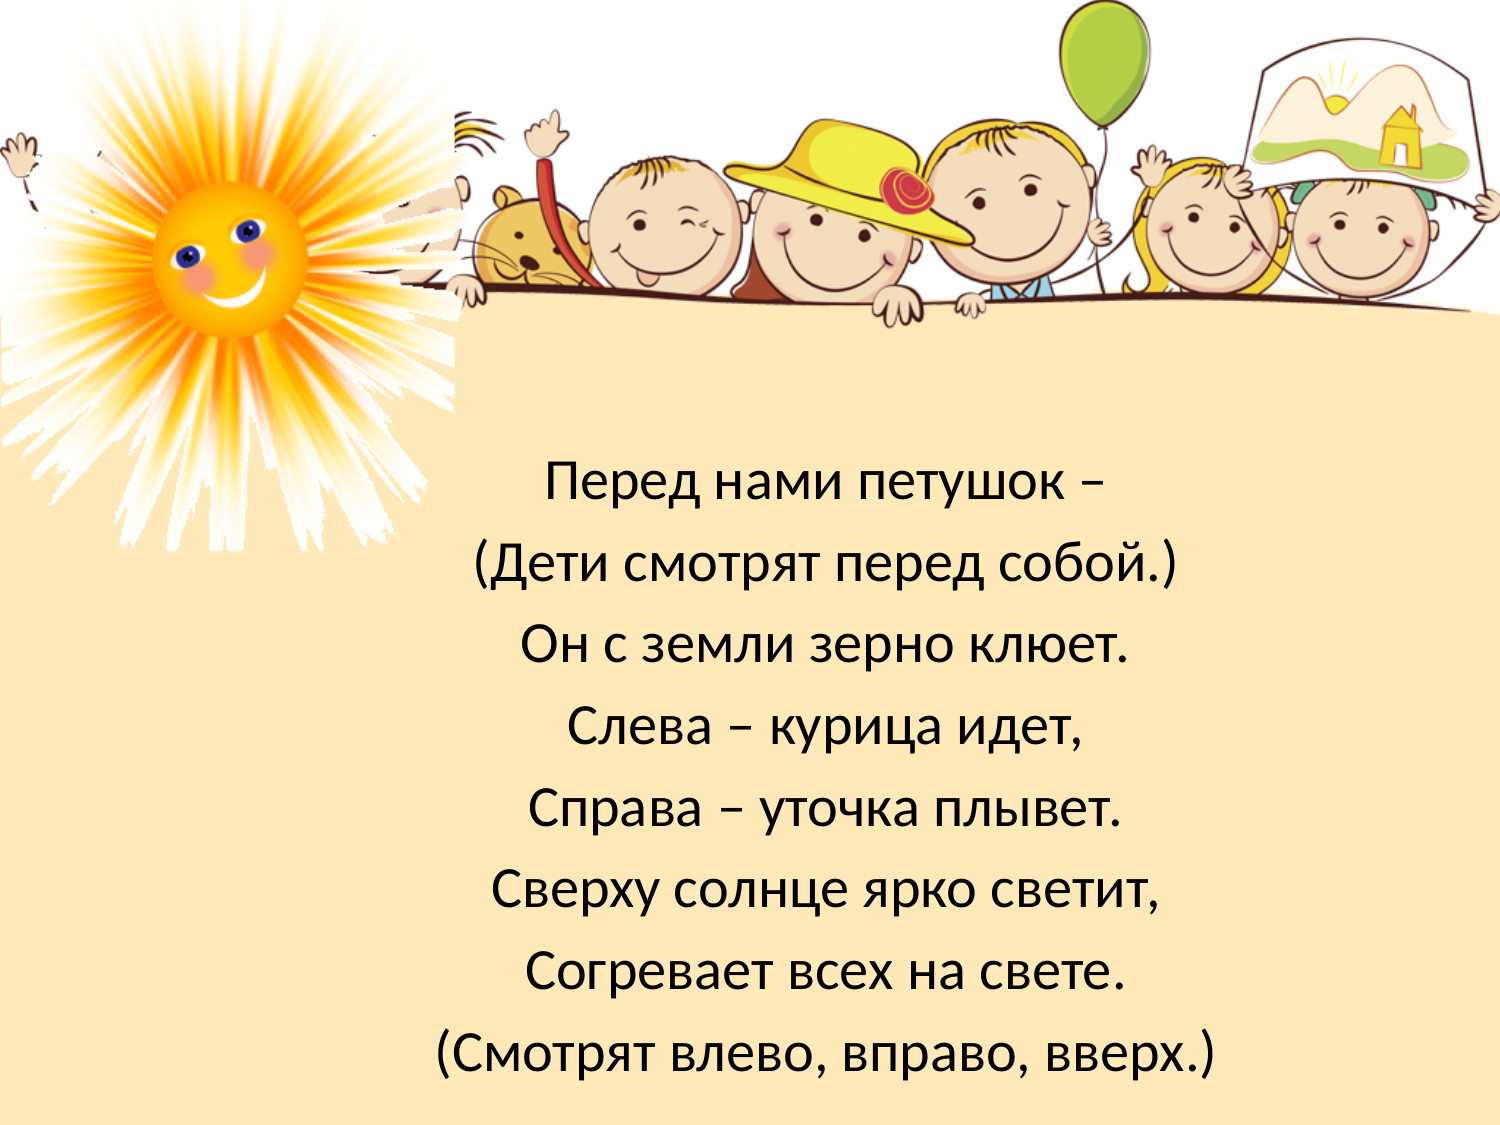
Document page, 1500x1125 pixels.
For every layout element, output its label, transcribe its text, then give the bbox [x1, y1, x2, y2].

list Перед нами петушок – (Дети смотрят перед собой.) Он с земли зерно клюет. Слева – курица идет, Справа – уточка плывет. Сверху солнце ярко светит, Согревает всех на свете. (Смотрят влево, вправо, вверх.) [327, 433, 1325, 1125]
picture [0, 0, 1500, 1125]
